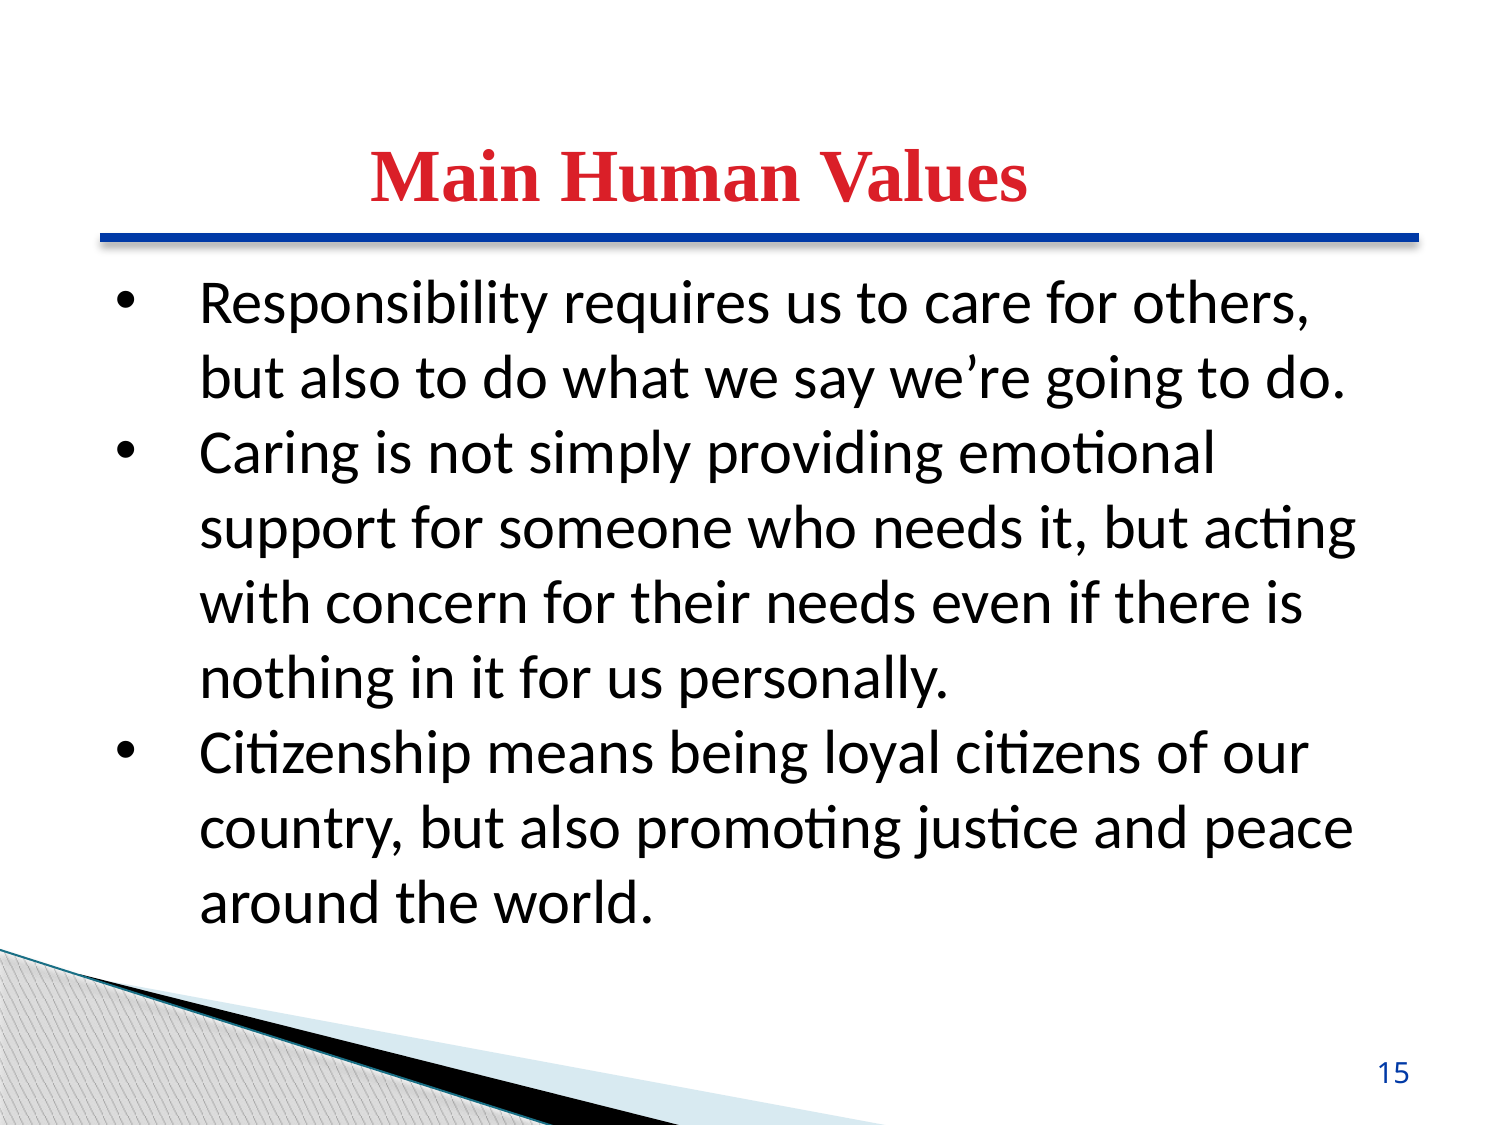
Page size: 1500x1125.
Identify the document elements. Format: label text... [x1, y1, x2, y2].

text_box Main Human Values [0, 118, 1438, 224]
text_box 15 [1074, 1012, 1425, 1073]
text_box Responsibility requires us to care for others, but also to do what we say we’re going to do. Caring is not simply providing emotional support for someone who needs it, but acting with concern for their needs even if there is nothing in it for us personally. Citizenship means being loyal citizens of our country, but also promoting justice and peace around the world. [99, 254, 1400, 944]
